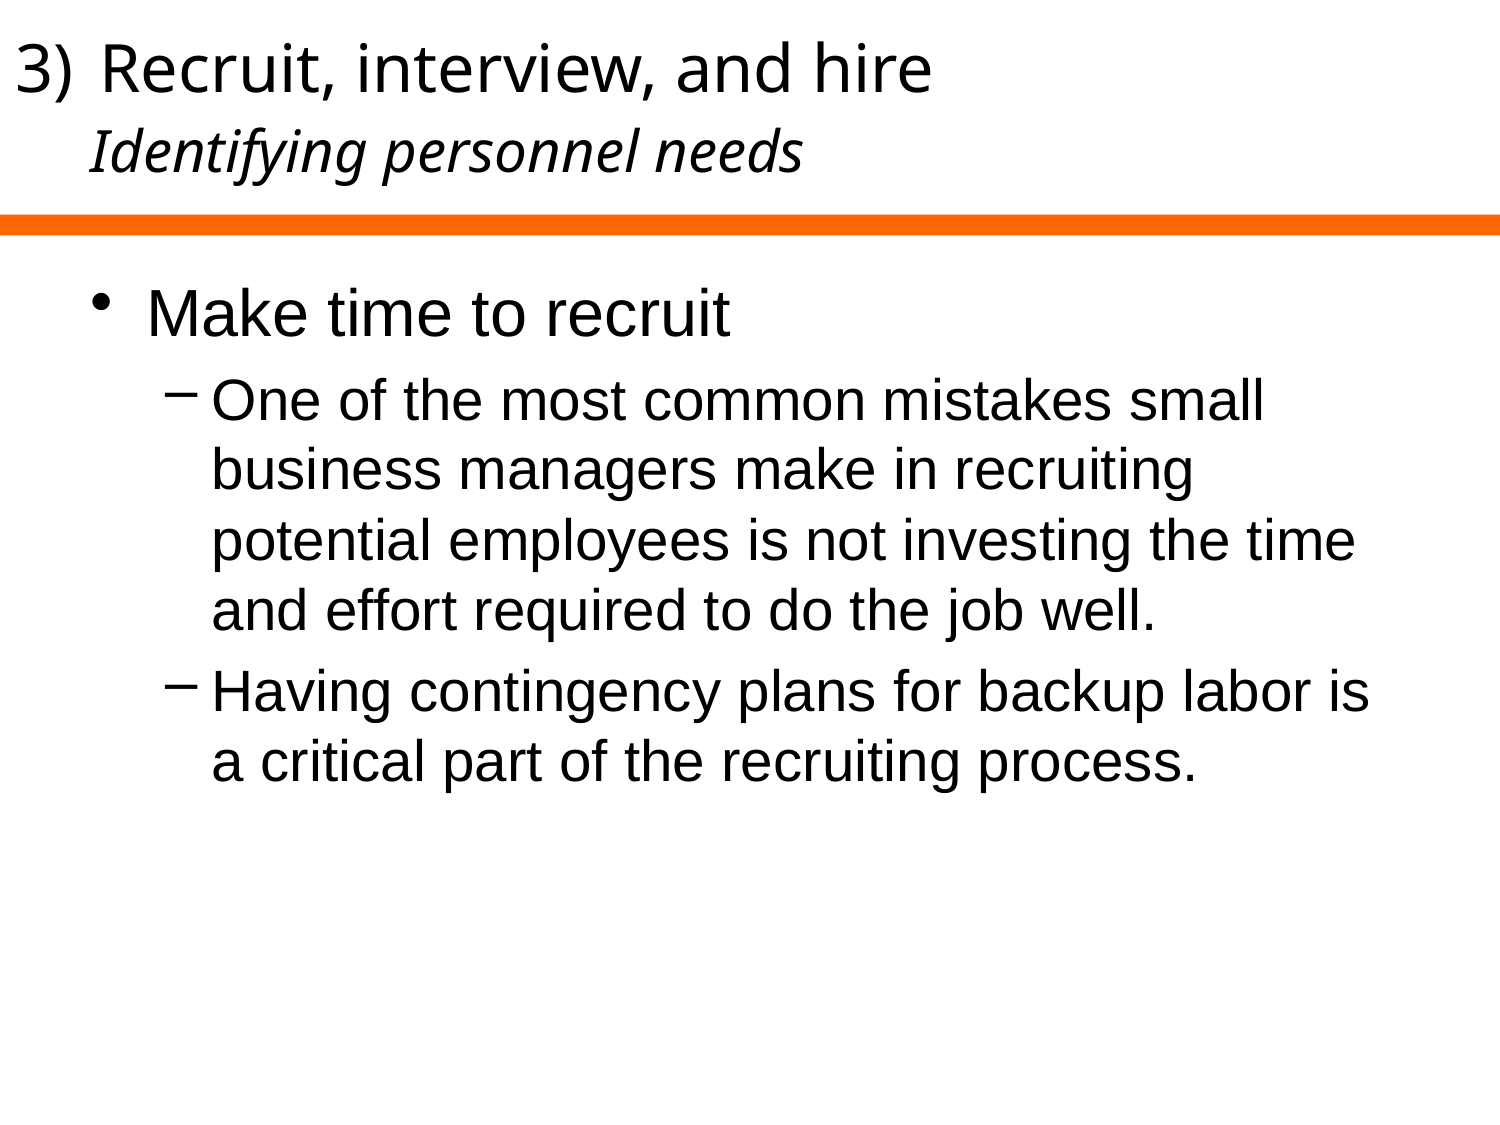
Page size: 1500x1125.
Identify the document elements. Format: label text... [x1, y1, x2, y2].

text_box Recruit, interview, and hire Identifying personnel needs [0, 12, 1500, 200]
list Make time to recruit One of the most common mistakes small business managers make in recruiting potential employees is not investing the time and effort required to do the job well. Having contingency plans for backup labor is a critical part of the recruiting process. [74, 262, 1426, 1006]
